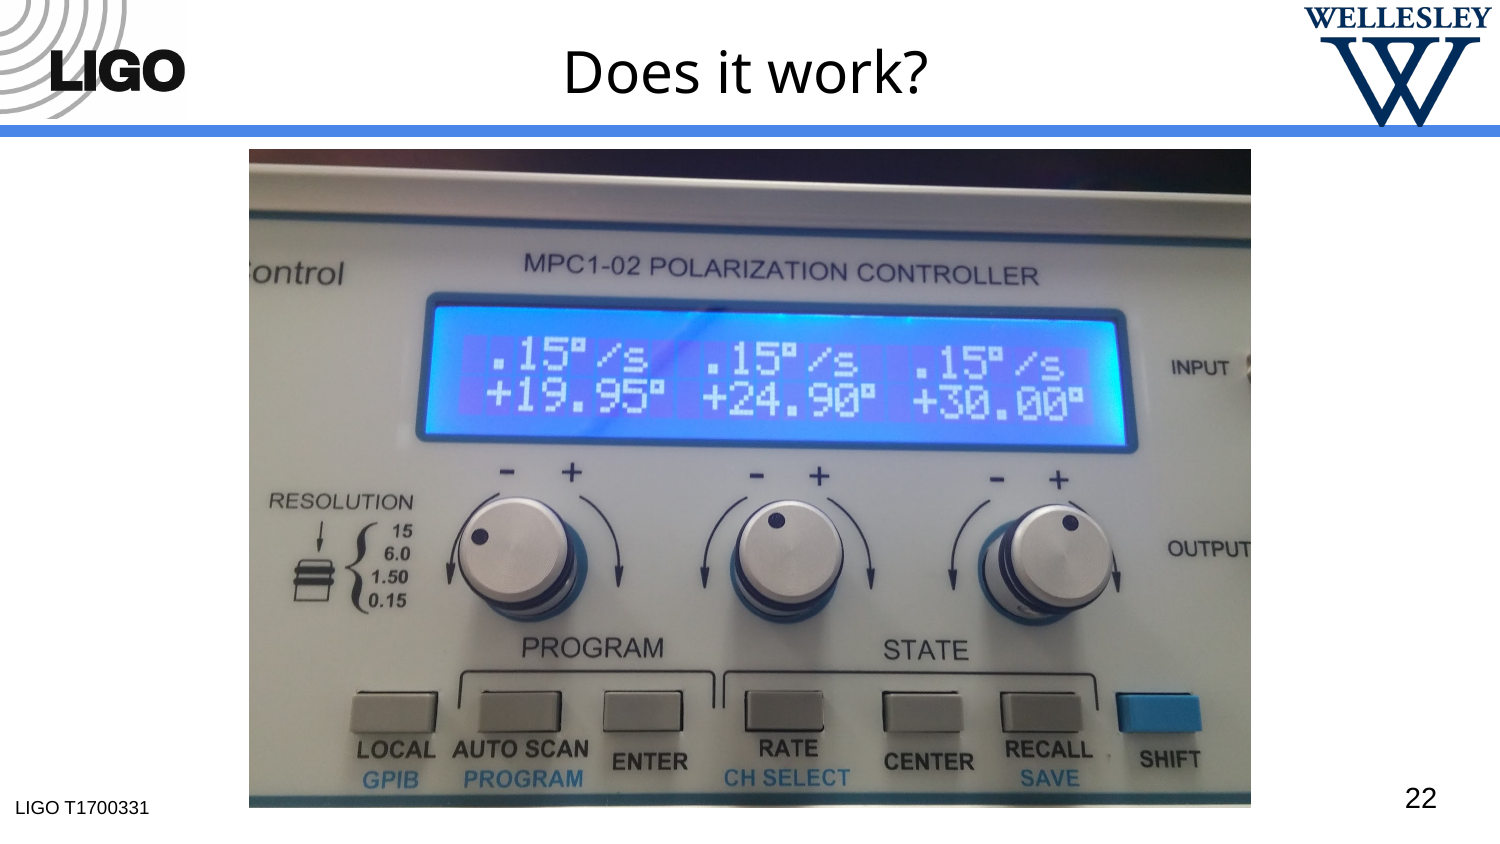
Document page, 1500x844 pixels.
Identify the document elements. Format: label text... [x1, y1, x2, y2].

picture [248, 149, 1252, 808]
slide_number 22 [1389, 764, 1480, 830]
title Does it work? [194, 20, 1297, 115]
picture [1304, 7, 1492, 127]
picture [0, 0, 187, 119]
